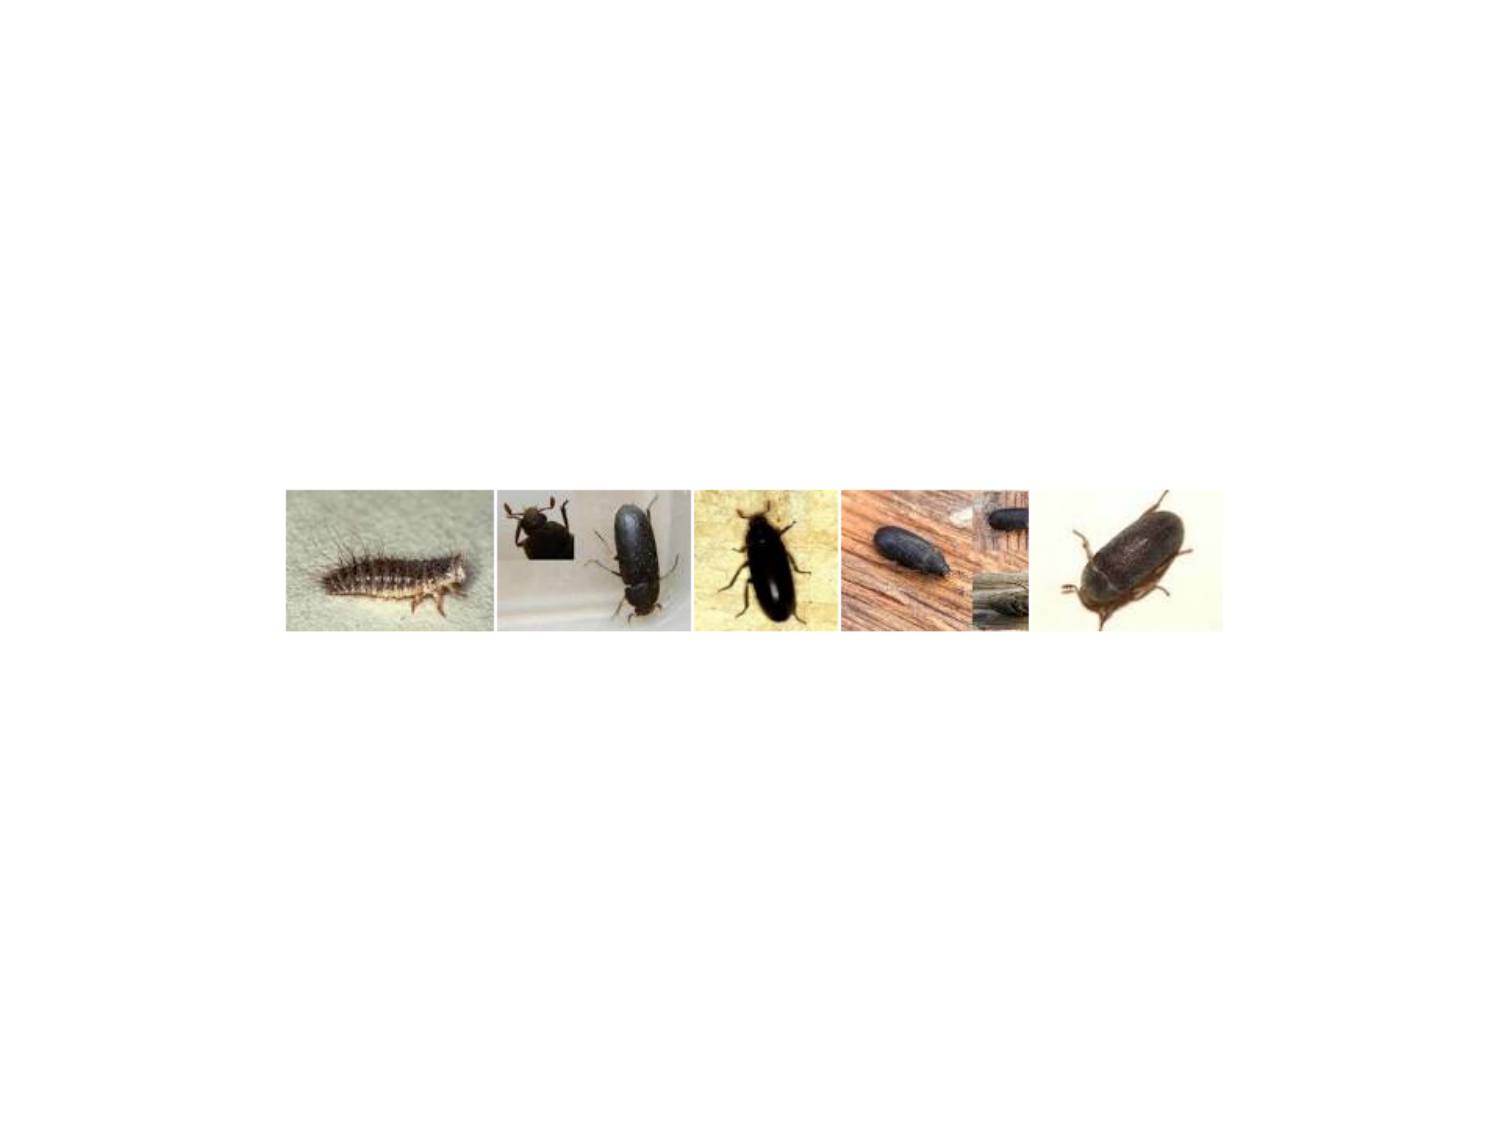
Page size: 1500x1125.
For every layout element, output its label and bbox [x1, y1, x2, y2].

picture [279, 473, 1223, 652]
